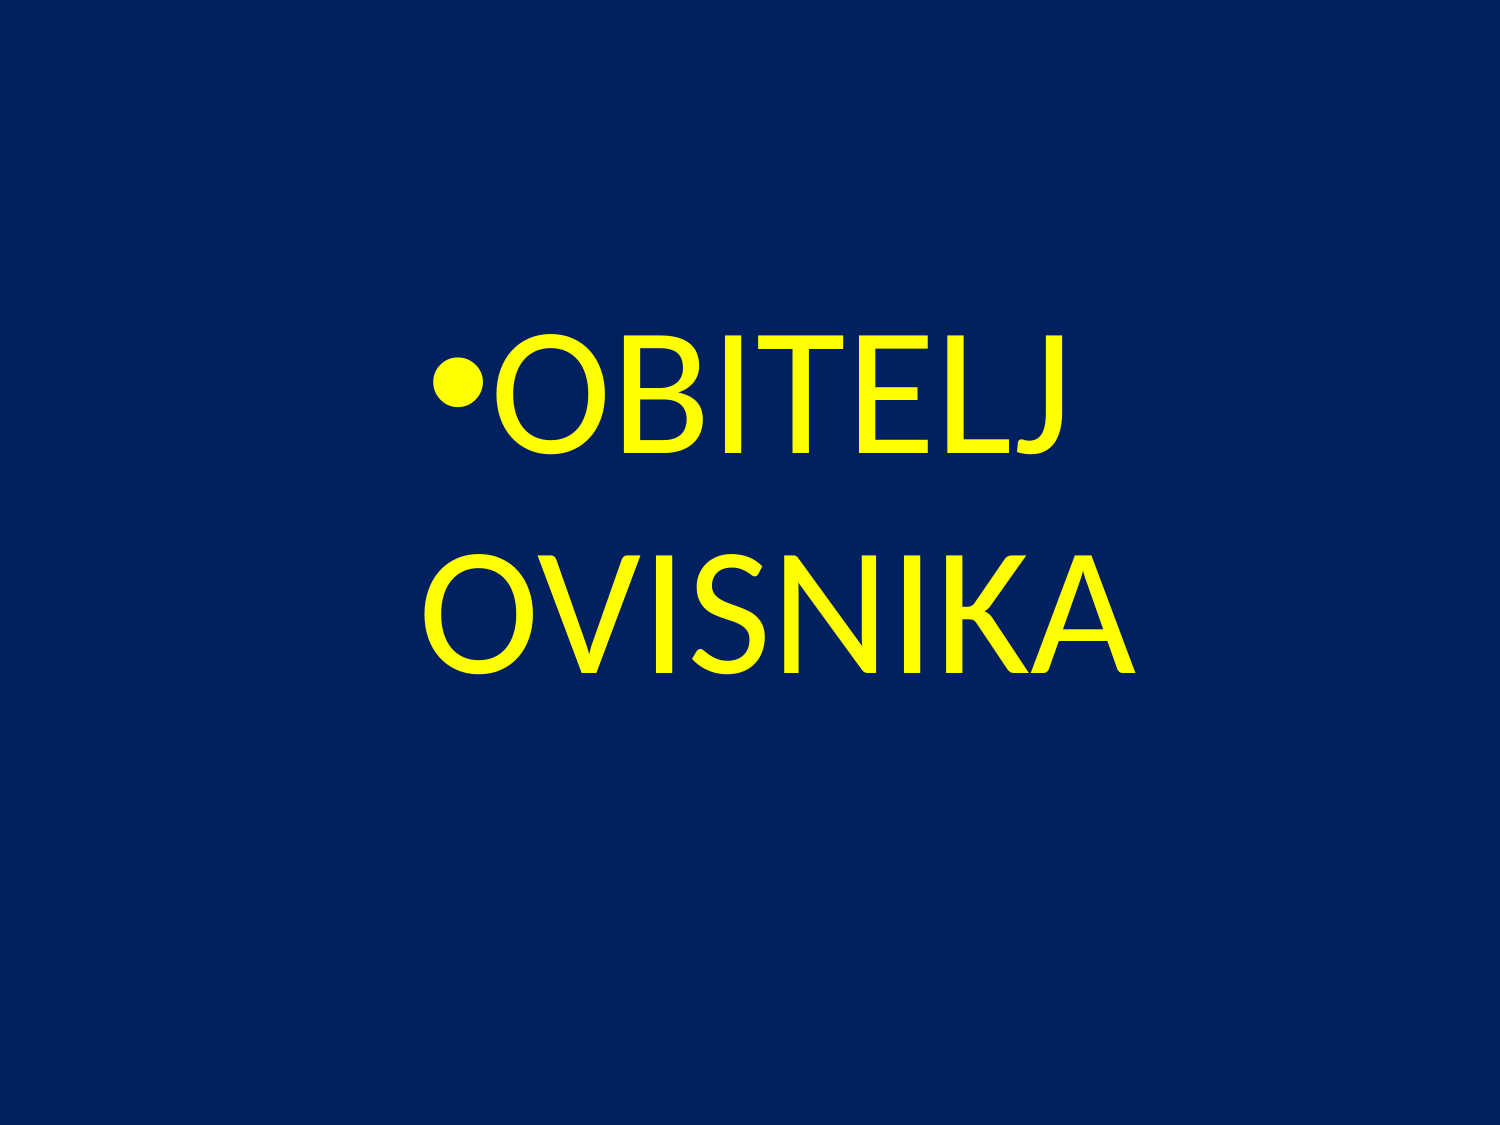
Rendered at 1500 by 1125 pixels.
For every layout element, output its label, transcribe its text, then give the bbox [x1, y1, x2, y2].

list OBITELJ OVISNIKA [75, 262, 1425, 1005]
